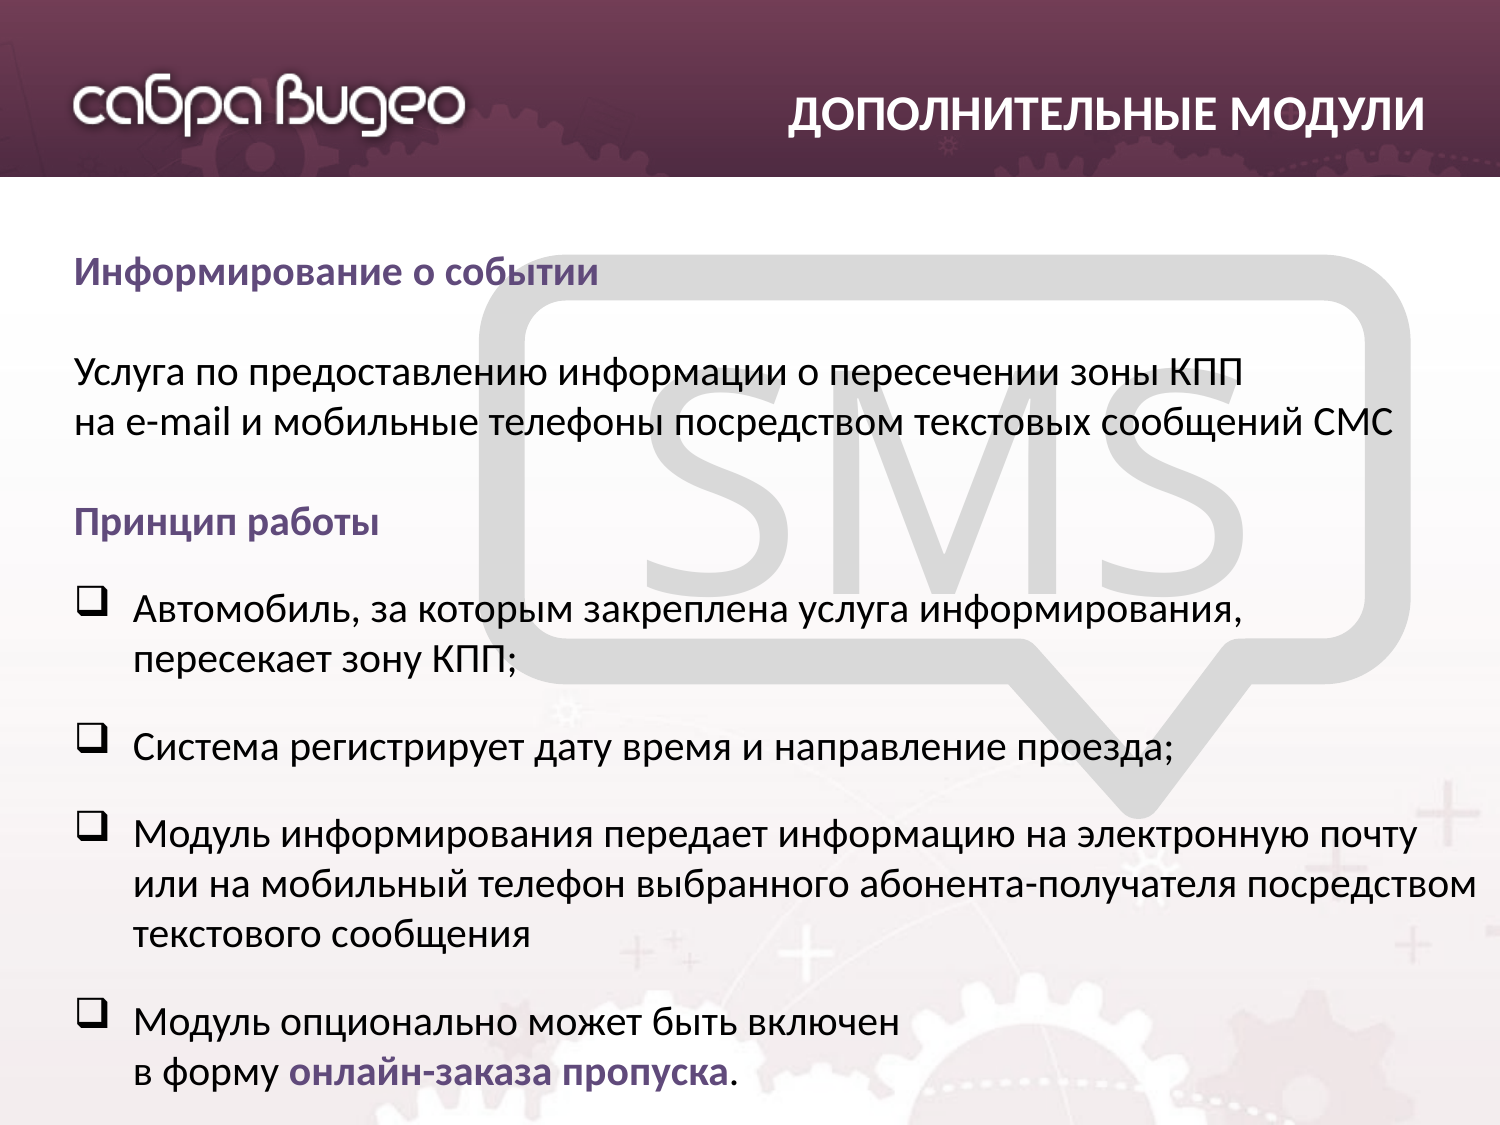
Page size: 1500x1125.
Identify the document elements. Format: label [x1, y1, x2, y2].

text_box [0, 0, 1500, 1125]
